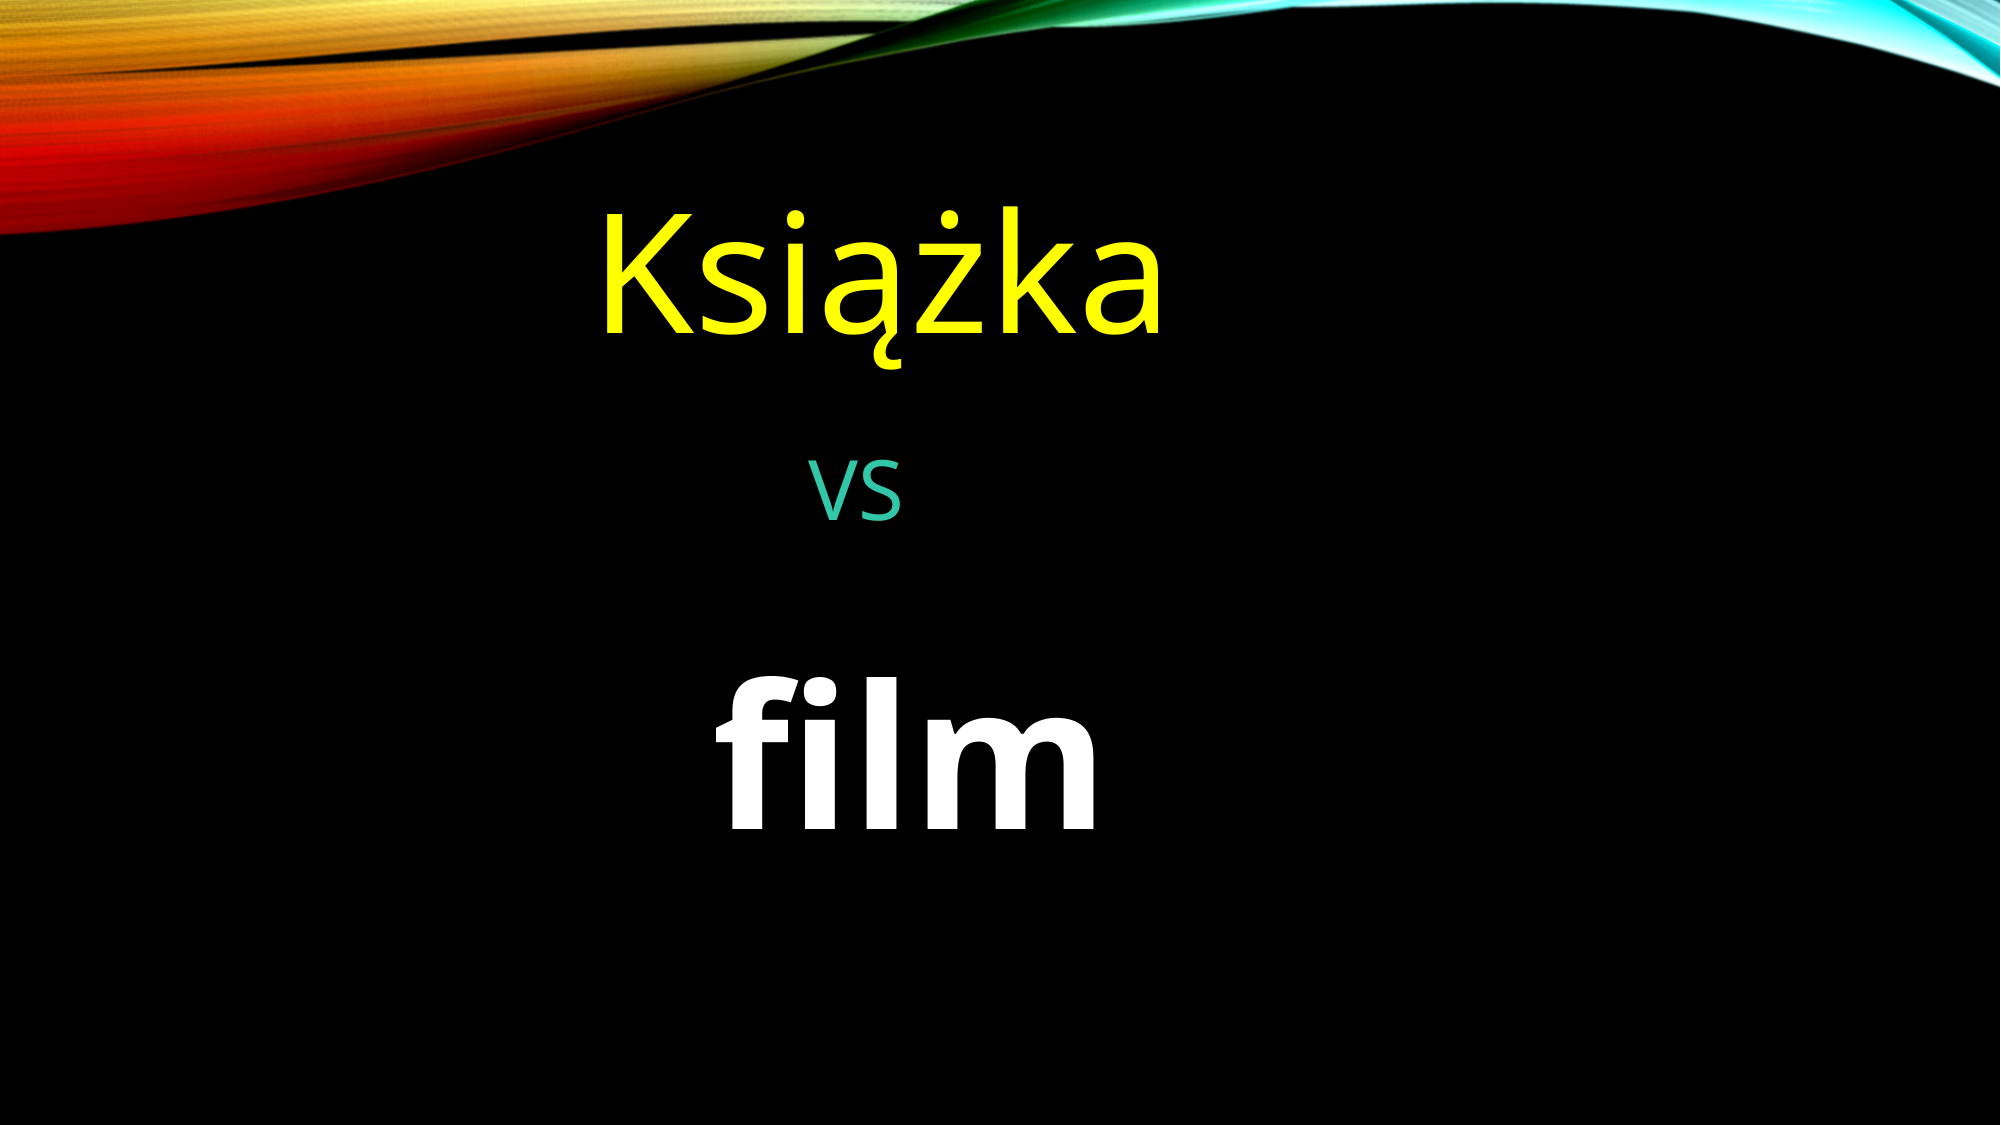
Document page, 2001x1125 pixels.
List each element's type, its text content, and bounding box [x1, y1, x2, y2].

text_box VS [793, 429, 1166, 545]
picture [0, 0, 2000, 237]
text_box Książka [576, 159, 2000, 375]
text_box film [698, 621, 1675, 877]
